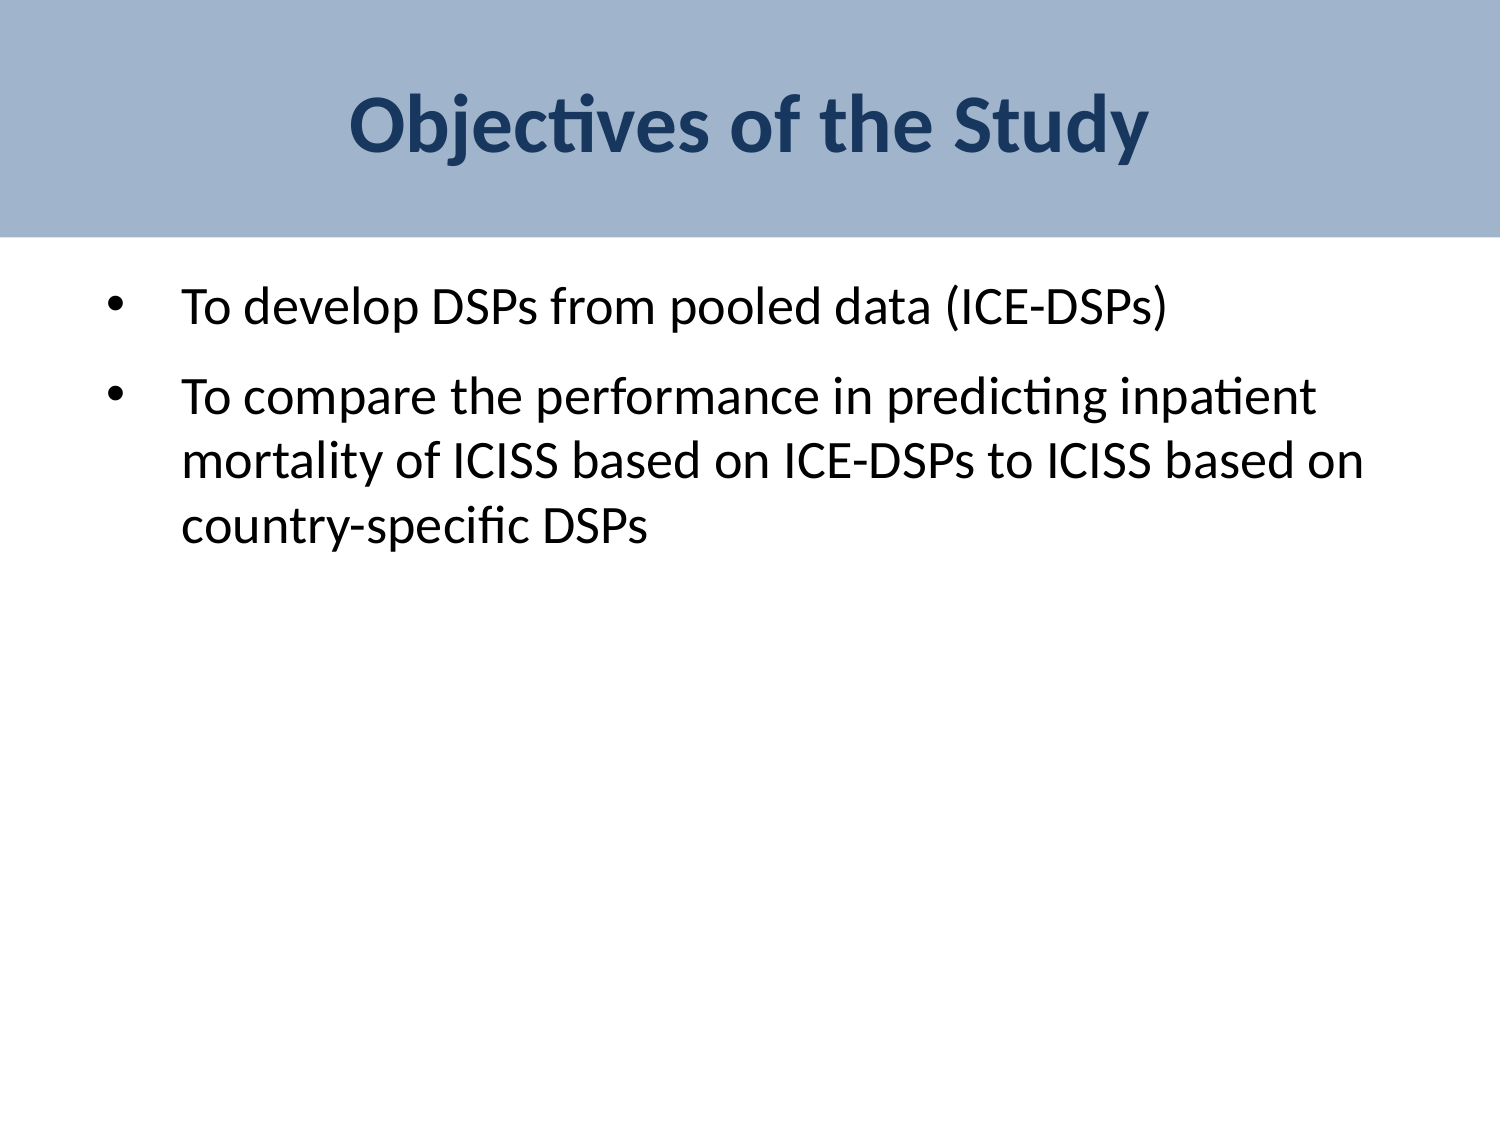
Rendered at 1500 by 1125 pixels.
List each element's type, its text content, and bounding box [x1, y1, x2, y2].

text_box [0, 0, 1500, 238]
list To develop DSPs from pooled data (ICE-DSPs) To compare the performance in predicting inpatient mortality of ICISS based on ICE-DSPs to ICISS based on country-specific DSPs [75, 262, 1425, 588]
title Objectives of the Study [75, 24, 1425, 213]
